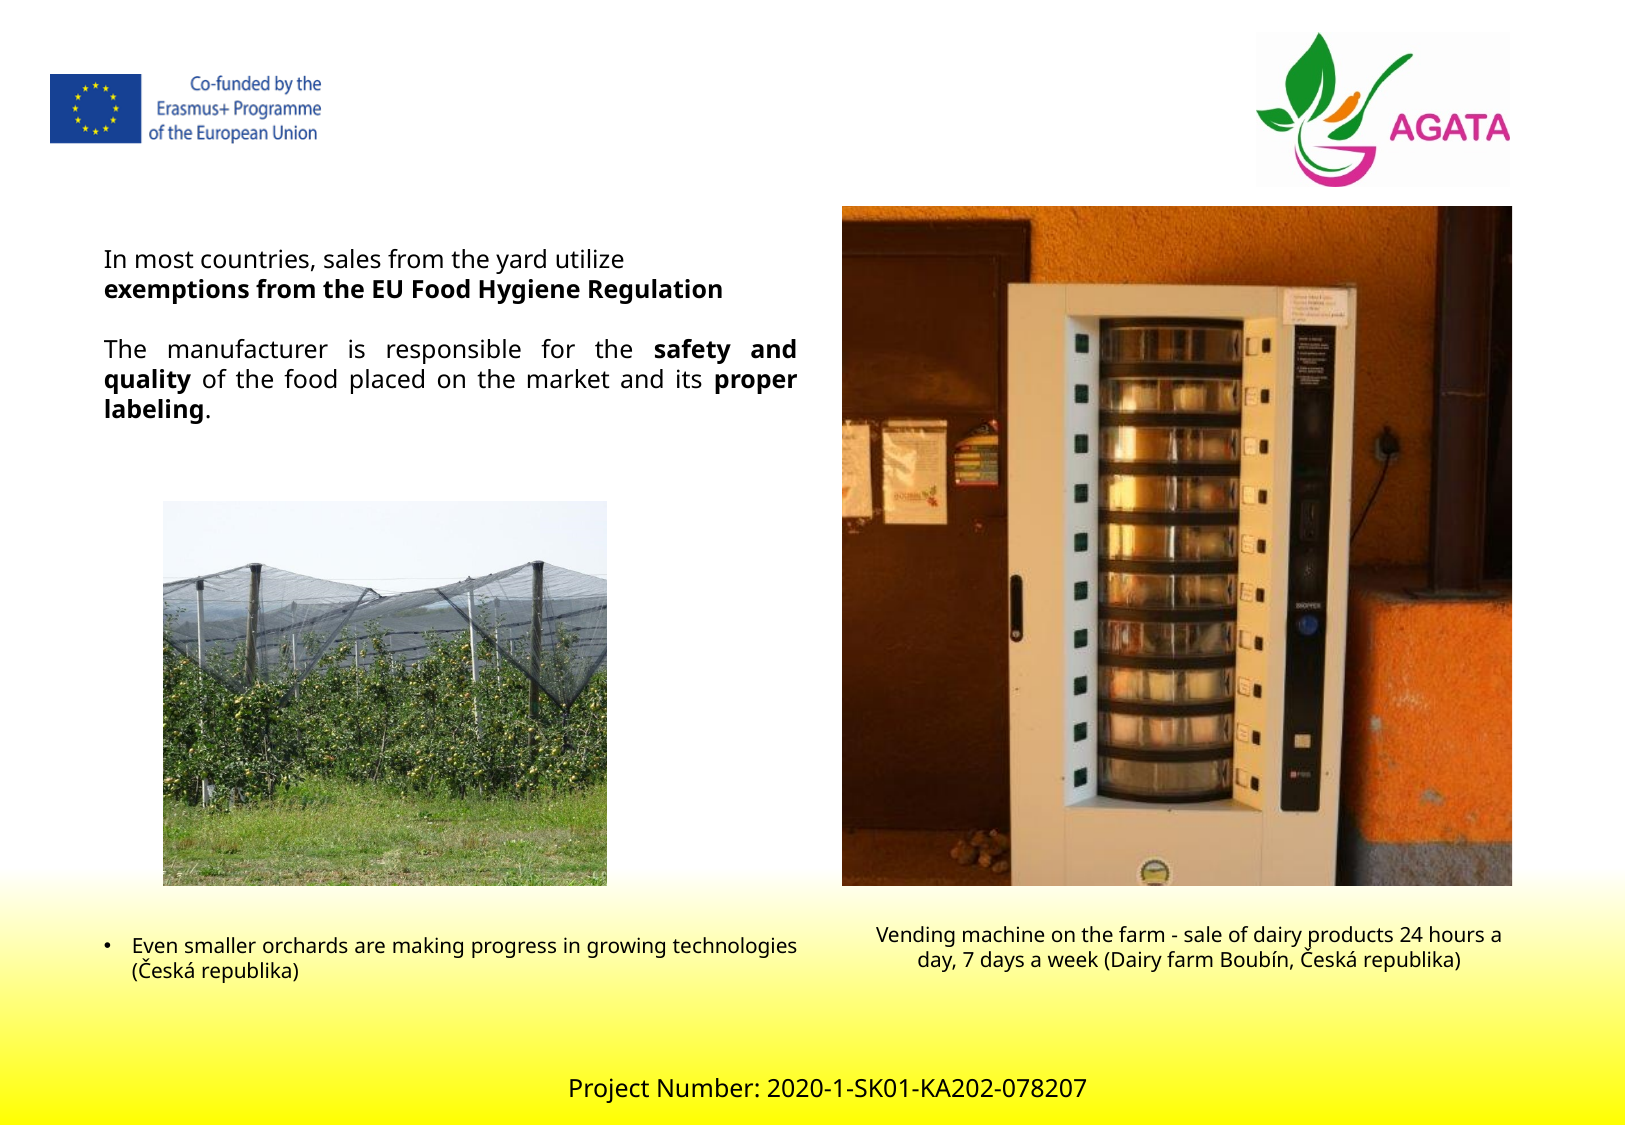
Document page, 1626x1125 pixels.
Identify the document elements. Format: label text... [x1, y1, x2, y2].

picture [163, 501, 607, 887]
list Vending machine on the farm - sale of dairy products 24 hours a day, 7 days a week (Dairy farm Boubín, Česká republika) [843, 914, 1535, 997]
list In most countries, sales from the yard utilize exemptions from the EU Food Hygiene Regulation The manufacturer is responsible for the safety and quality of the food placed on the market and its proper labeling. Even smaller orchards are making progress in growing technologies (Česká republika) [89, 206, 813, 1004]
picture [841, 206, 1513, 886]
picture [1256, 32, 1510, 187]
picture [50, 74, 352, 144]
